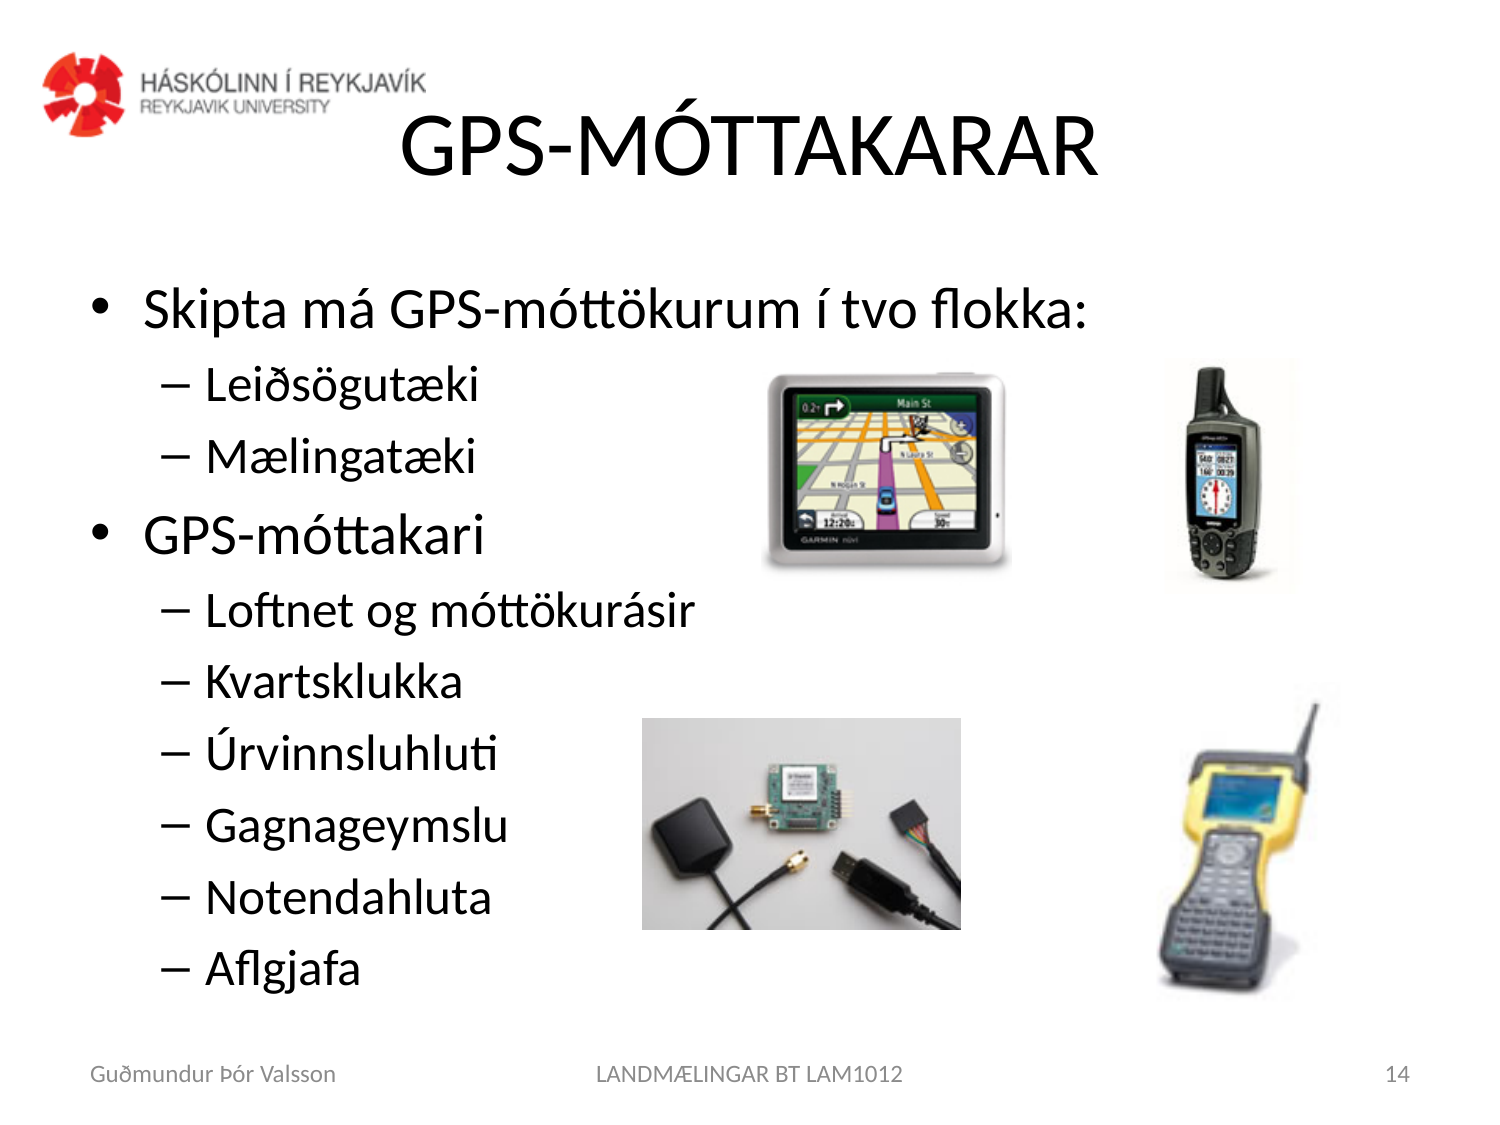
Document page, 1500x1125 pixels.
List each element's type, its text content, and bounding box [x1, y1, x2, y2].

picture [641, 717, 962, 930]
slide_number Guðmundur Þór Valsson [75, 1042, 425, 1103]
slide_number 14 [1074, 1042, 1425, 1103]
list Skipta má GPS-móttökurum í tvo flokka: Leiðsögutæki Mælingatæki GPS-móttakari Loftnet og móttökurásir Kvartsklukka Úrvinnsluhluti Gagnageymslu Notendahluta Aflgjafa [75, 262, 1425, 1005]
picture [1115, 358, 1350, 594]
picture [1067, 681, 1410, 1024]
title GPS-MÓTTAKARAR [75, 45, 1425, 233]
footer LANDMÆLINGAR BT LAM1012 [512, 1042, 988, 1103]
picture [761, 346, 1013, 598]
picture [35, 35, 426, 153]
